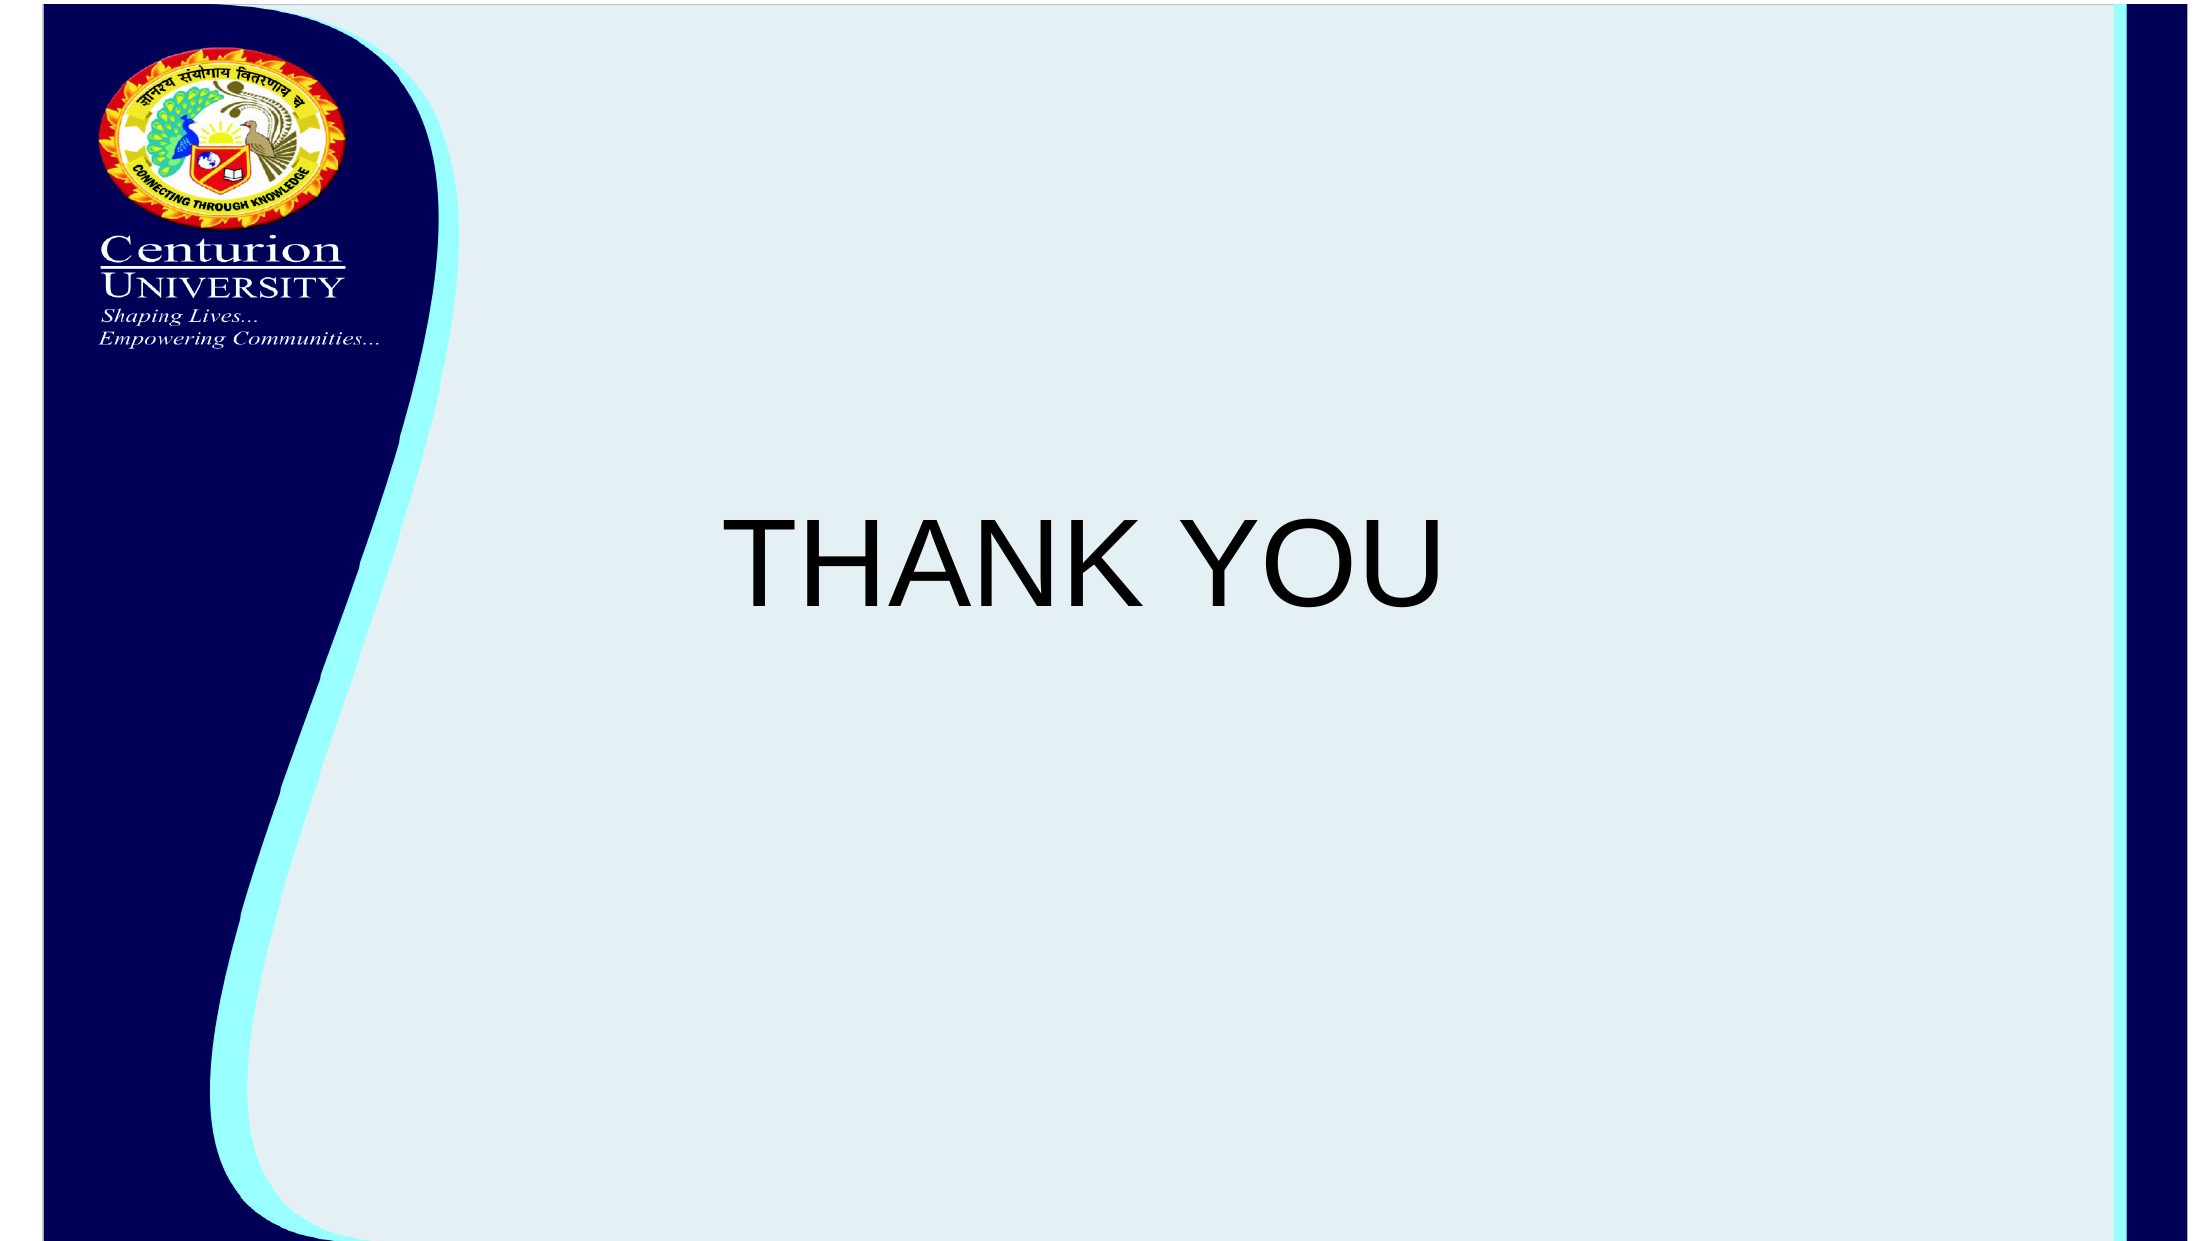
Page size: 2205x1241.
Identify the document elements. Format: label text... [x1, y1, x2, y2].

title THANK YOU [275, 202, 1929, 635]
picture [42, 4, 2188, 1241]
